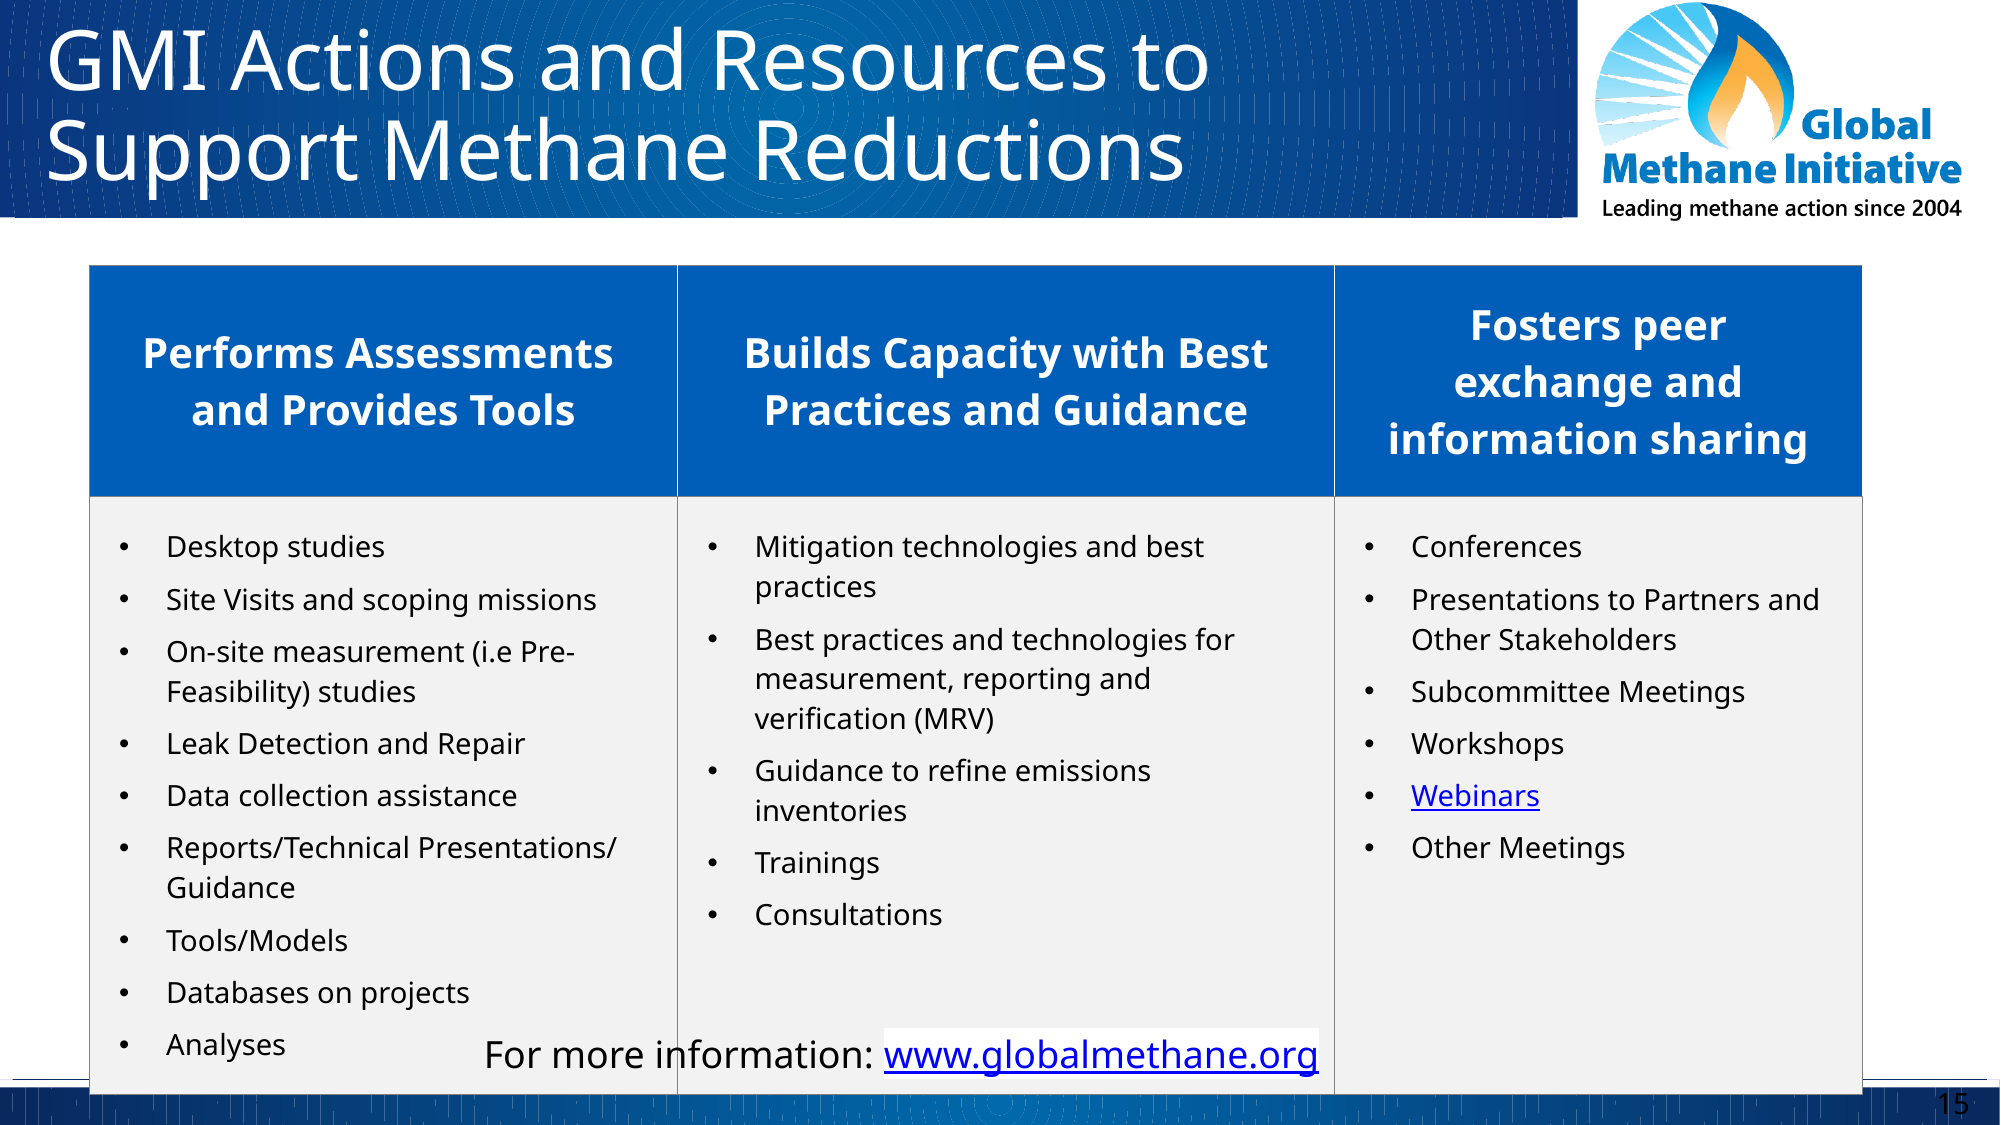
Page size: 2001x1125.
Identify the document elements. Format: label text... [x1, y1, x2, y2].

table_cell Mitigation technologies and best practices Best practices and technologies for measurement, reporting and verification (MRV) Guidance to refine emissions inventories Trainings Consultations [678, 497, 1334, 1014]
title GMI Actions and Resources to Support Methane Reductions [0, 0, 1578, 218]
text_box For more information: www.globalmethane.org [468, 1023, 1768, 1090]
table_header Builds Capacity with Best Practices and Guidance [678, 266, 1334, 496]
picture [1595, 2, 1974, 221]
slide_number 15 [1895, 1084, 2000, 1125]
table_header Fosters peer exchange and information sharing [1335, 266, 1862, 496]
table_cell Desktop studies Site Visits and scoping missions On-site measurement (i.e Pre-Feasibility) studies Leak Detection and Repair Data collection assistance Reports/Technical Presentations/ Guidance Tools/Models Databases on projects Analyses [90, 497, 677, 1094]
text_box [430, 1014, 1430, 1125]
table_header Performs Assessments and Provides Tools [90, 266, 677, 496]
table_cell Conferences Presentations to Partners and Other Stakeholders Subcommittee Meetings Workshops Webinars Other Meetings [1335, 497, 1862, 1094]
